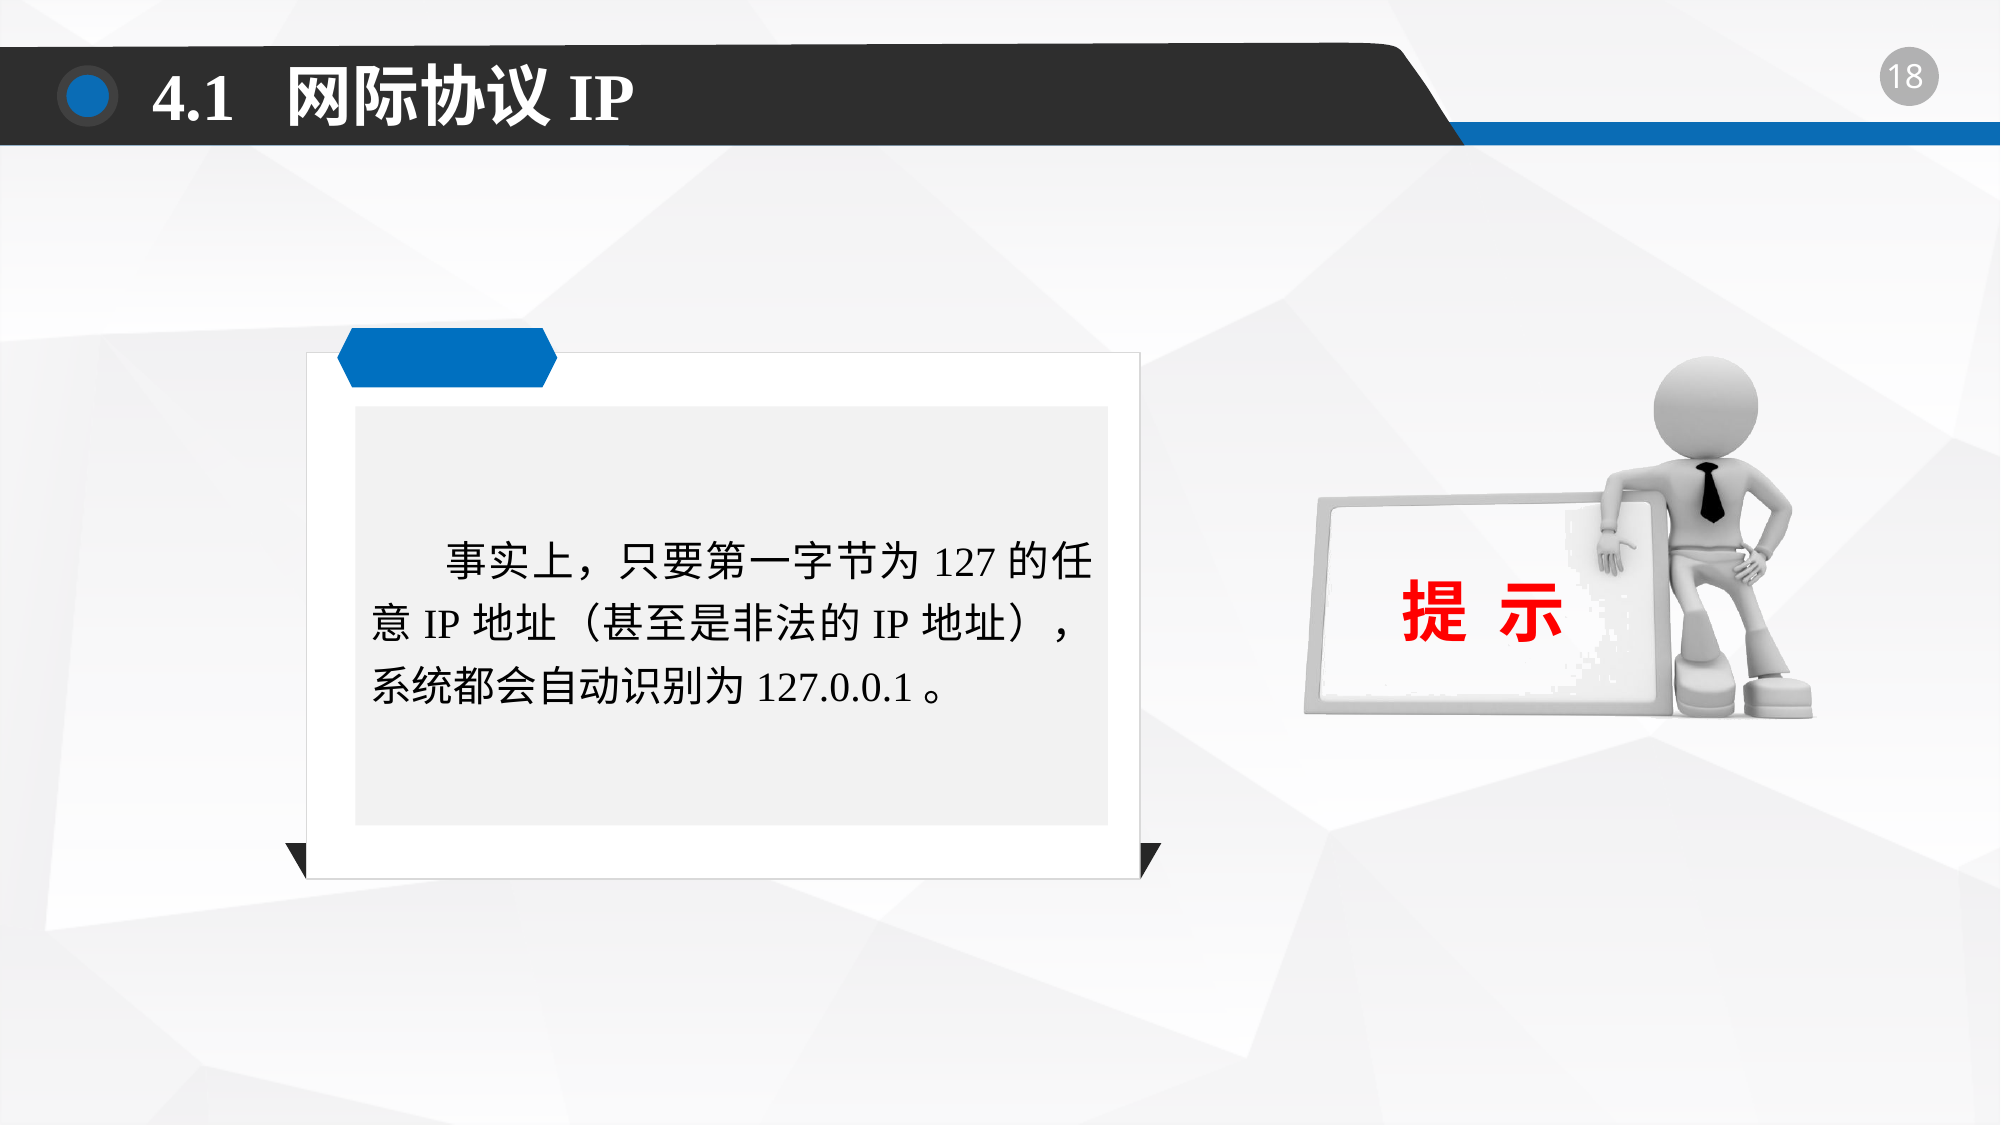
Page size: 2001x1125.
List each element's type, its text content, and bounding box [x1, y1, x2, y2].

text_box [1269, 327, 1837, 728]
picture [0, 0, 2001, 1125]
text_box 4.1 网际协议IP [137, 42, 1094, 156]
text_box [284, 327, 1162, 880]
